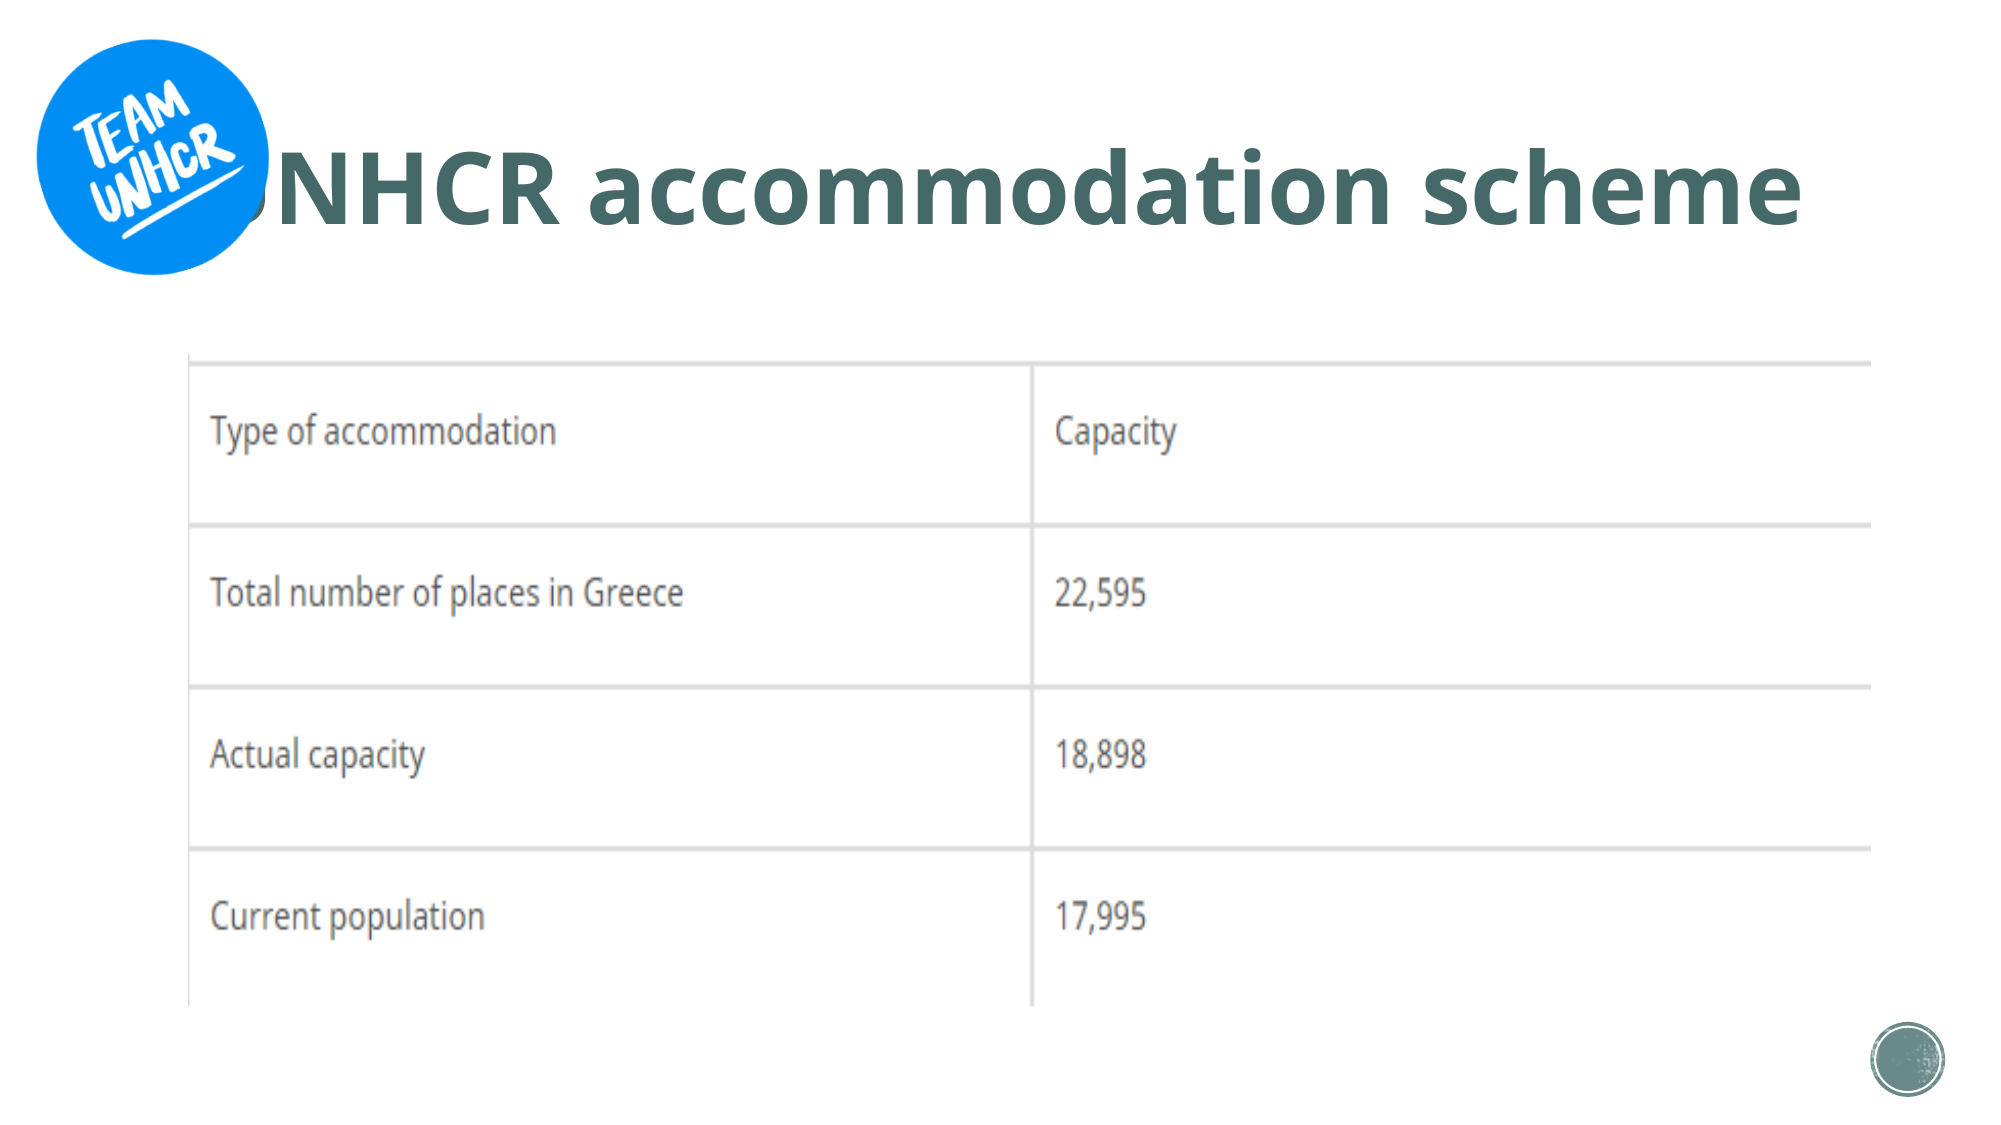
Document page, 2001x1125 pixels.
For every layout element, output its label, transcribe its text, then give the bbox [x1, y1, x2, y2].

title UNHCR accommodation scheme [177, 60, 1827, 325]
picture [7, 10, 298, 304]
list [189, 356, 1869, 1004]
